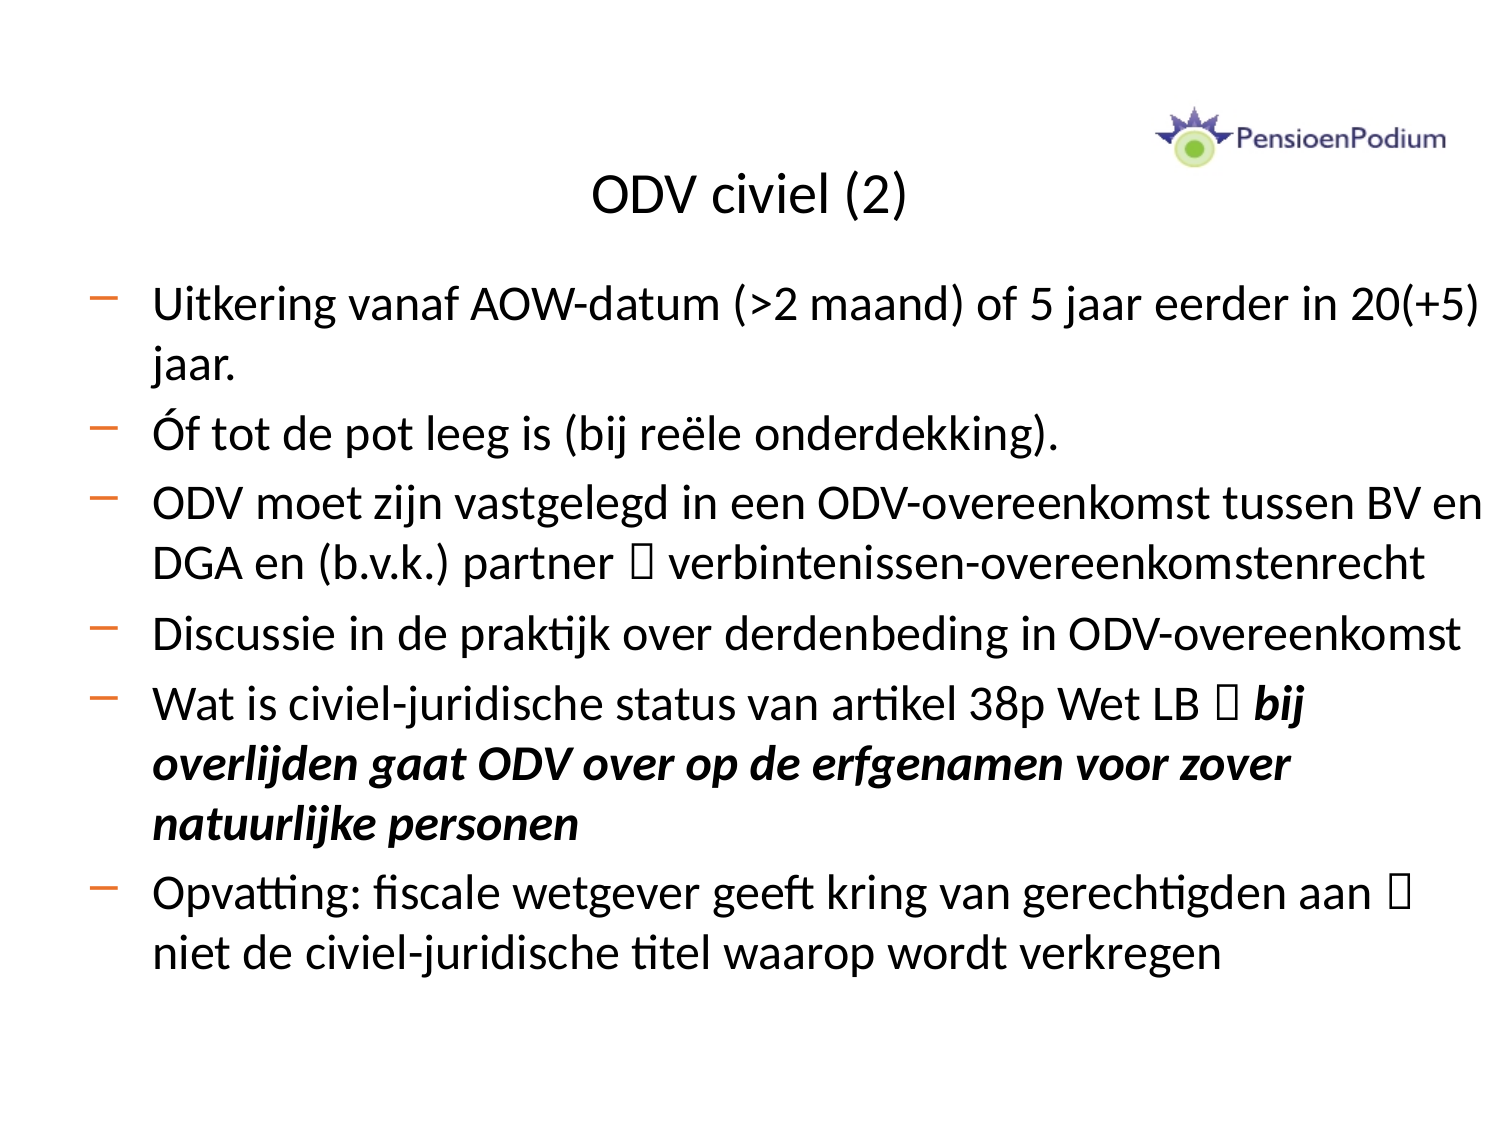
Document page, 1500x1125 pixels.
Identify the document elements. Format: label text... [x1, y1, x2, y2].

picture [1151, 0, 1447, 275]
title ODV civiel (2) [74, 44, 1151, 233]
list Uitkering vanaf AOW-datum (>2 maand) of 5 jaar eerder in 20(+5) jaar. Óf tot de pot leeg is (bij reële onderdekking). ODV moet zijn vastgelegd in een ODV-overeenkomst tussen BV en DGA en (b.v.k.) partner  verbintenissen-overeenkomstenrecht Discussie in de praktijk over derdenbeding in ODV-overeenkomst Wat is civiel-juridische status van artikel 38p Wet LB  bij overlijden gaat ODV over op de erfgenamen voor zover natuurlijke personen Opvatting: fiscale wetgever geeft kring van gerechtigden aan  niet de civiel-juridische titel waarop wordt verkregen [0, 262, 1500, 1006]
